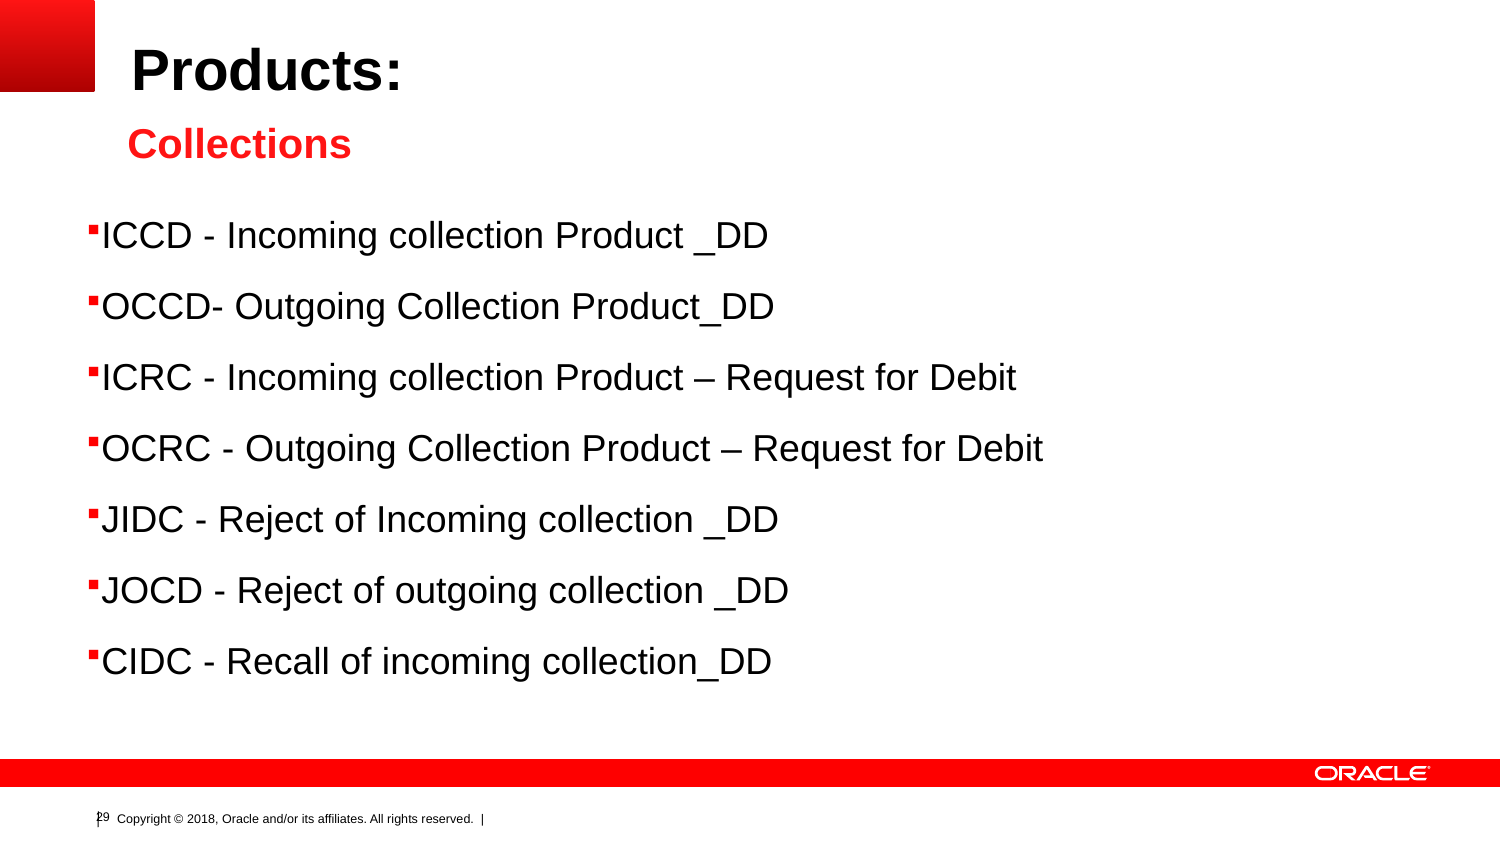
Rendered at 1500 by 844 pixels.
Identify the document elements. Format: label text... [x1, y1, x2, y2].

picture [0, 759, 1500, 787]
list ICCD - Incoming collection Product _DD OCCD- Outgoing Collection Product_DD ICRC - Incoming collection Product – Request for Debit OCRC - Outgoing Collection Product – Request for Debit JIDC - Reject of Incoming collection _DD JOCD - Reject of outgoing collection _DD CIDC - Recall of incoming collection_DD [86, 197, 1431, 734]
title Products: [131, 40, 1482, 107]
list Collections [127, 117, 1478, 168]
